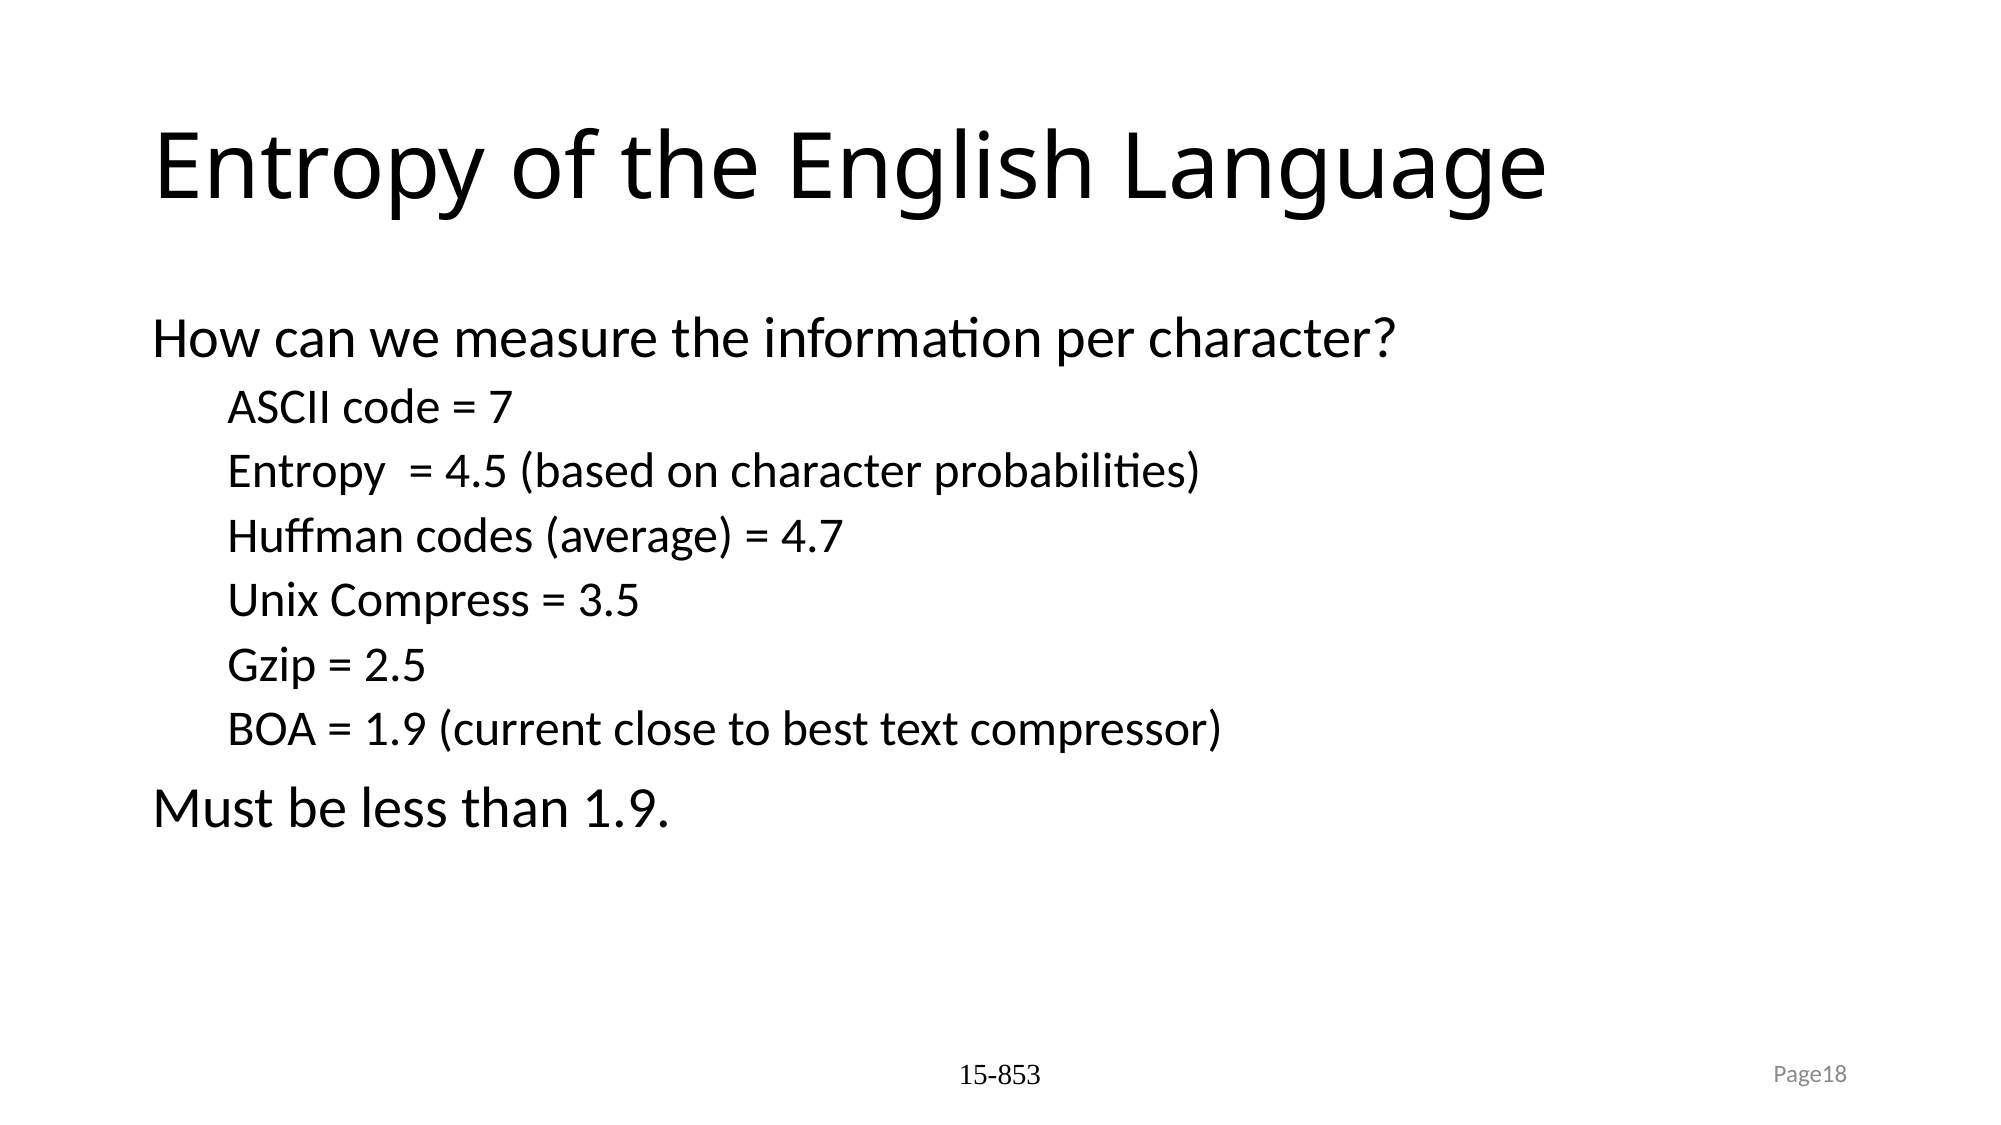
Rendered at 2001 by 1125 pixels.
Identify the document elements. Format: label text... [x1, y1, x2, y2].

footer 15-853 [662, 1042, 1338, 1103]
list How can we measure the information per character? ASCII code = 7 Entropy = 4.5 (based on character probabilities) Huffman codes (average) = 4.7 Unix Compress = 3.5 Gzip = 2.5 BOA = 1.9 (current close to best text compressor) Must be less than 1.9. [137, 299, 1863, 1014]
slide_number Page18 [1412, 1042, 1863, 1103]
title Entropy of the English Language [137, 59, 1863, 278]
